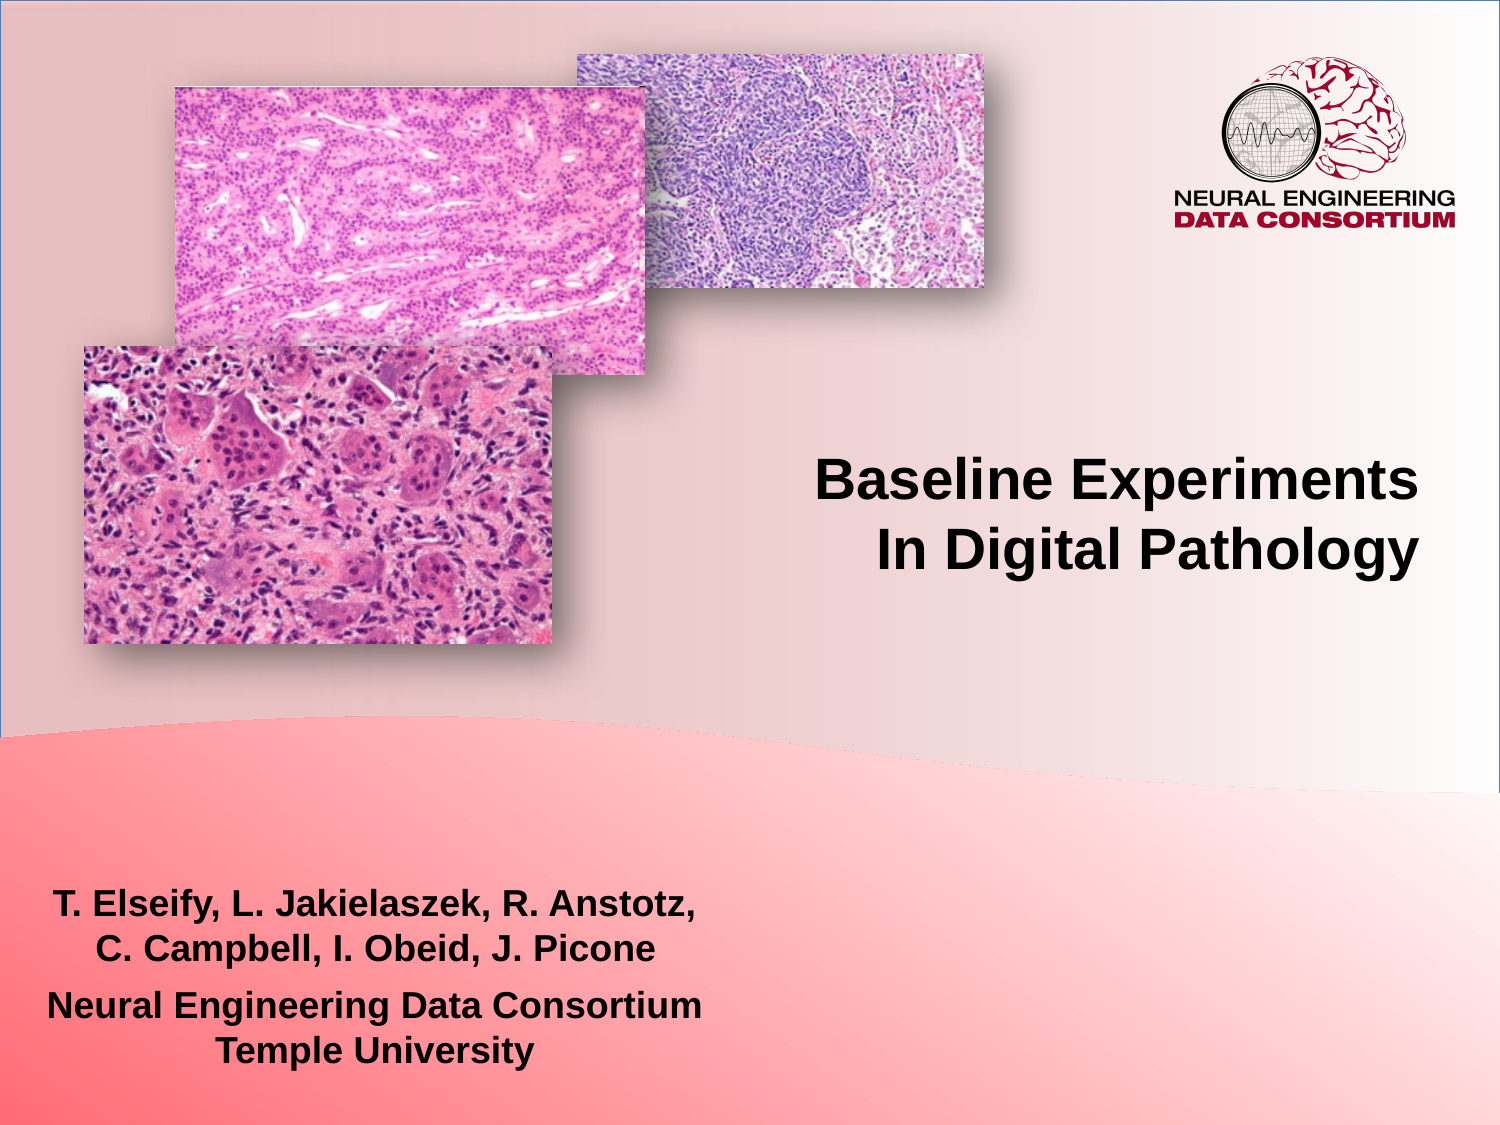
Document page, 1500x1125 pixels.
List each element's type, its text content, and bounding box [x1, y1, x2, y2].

text_box T. Elseify, L. Jakielaszek, R. Anstotz, C. Campbell, I. Obeid, J. Picone Neural Engineering Data Consortium Temple University [0, 878, 750, 1071]
text_box Baseline Experiments In Digital Pathology [600, 433, 1436, 589]
picture [1157, 36, 1472, 247]
picture [84, 54, 984, 644]
